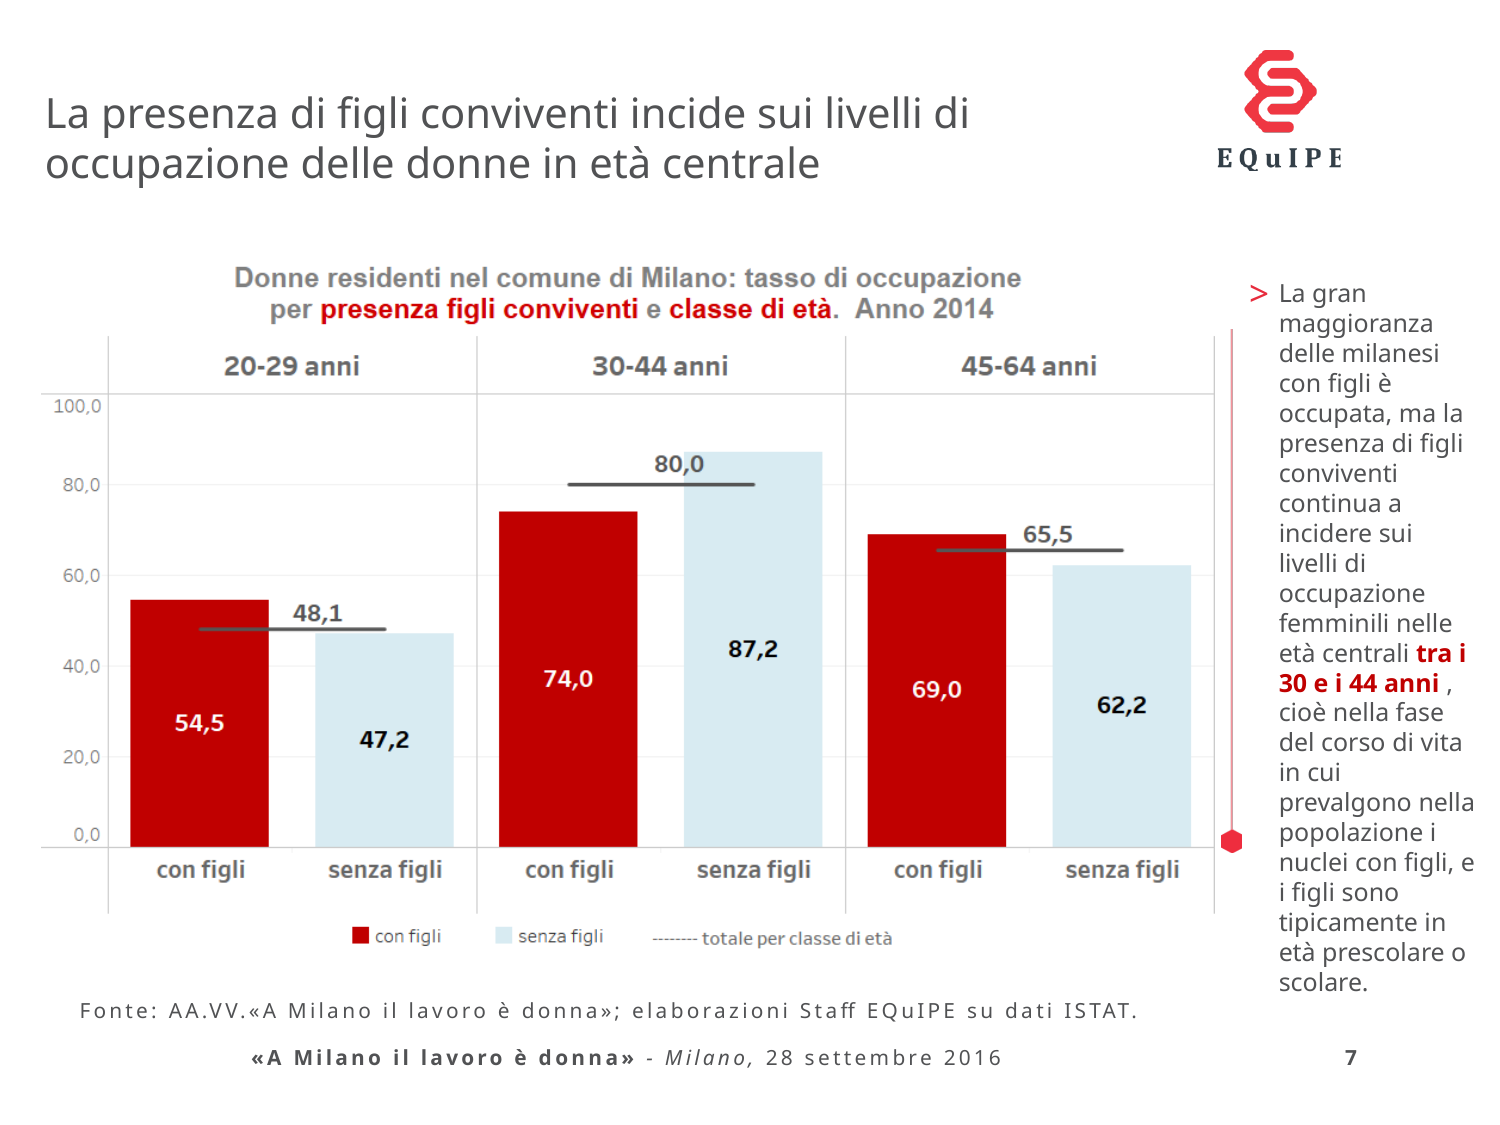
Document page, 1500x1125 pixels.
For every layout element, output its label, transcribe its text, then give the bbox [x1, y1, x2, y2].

picture [1221, 329, 1242, 853]
text_box Fonte: AA.VV.«A Milano il lavoro è donna»; elaborazioni Staff EQuIPE su dati ISTAT. [64, 990, 1375, 1049]
list La presenza di figli conviventi incide sui livelli di occupazione delle donne in età centrale [29, 79, 1223, 175]
slide_number 7 [1022, 1049, 1372, 1098]
picture [40, 255, 1215, 952]
slide_number «A Milano il lavoro è donna» - Milano, 28 settembre 2016 [230, 1037, 1022, 1098]
text_box La gran maggioranza delle milanesi con figli è occupata, ma la presenza di figli conviventi continua a incidere sui livelli di occupazione femminili nelle età centrali tra i 30 e i 44 anni , cioè nella fase del corso di vita in cui prevalgono nella popolazione i nuclei con figli, e i figli sono tipicamente in età prescolare o scolare. [1234, 270, 1494, 389]
